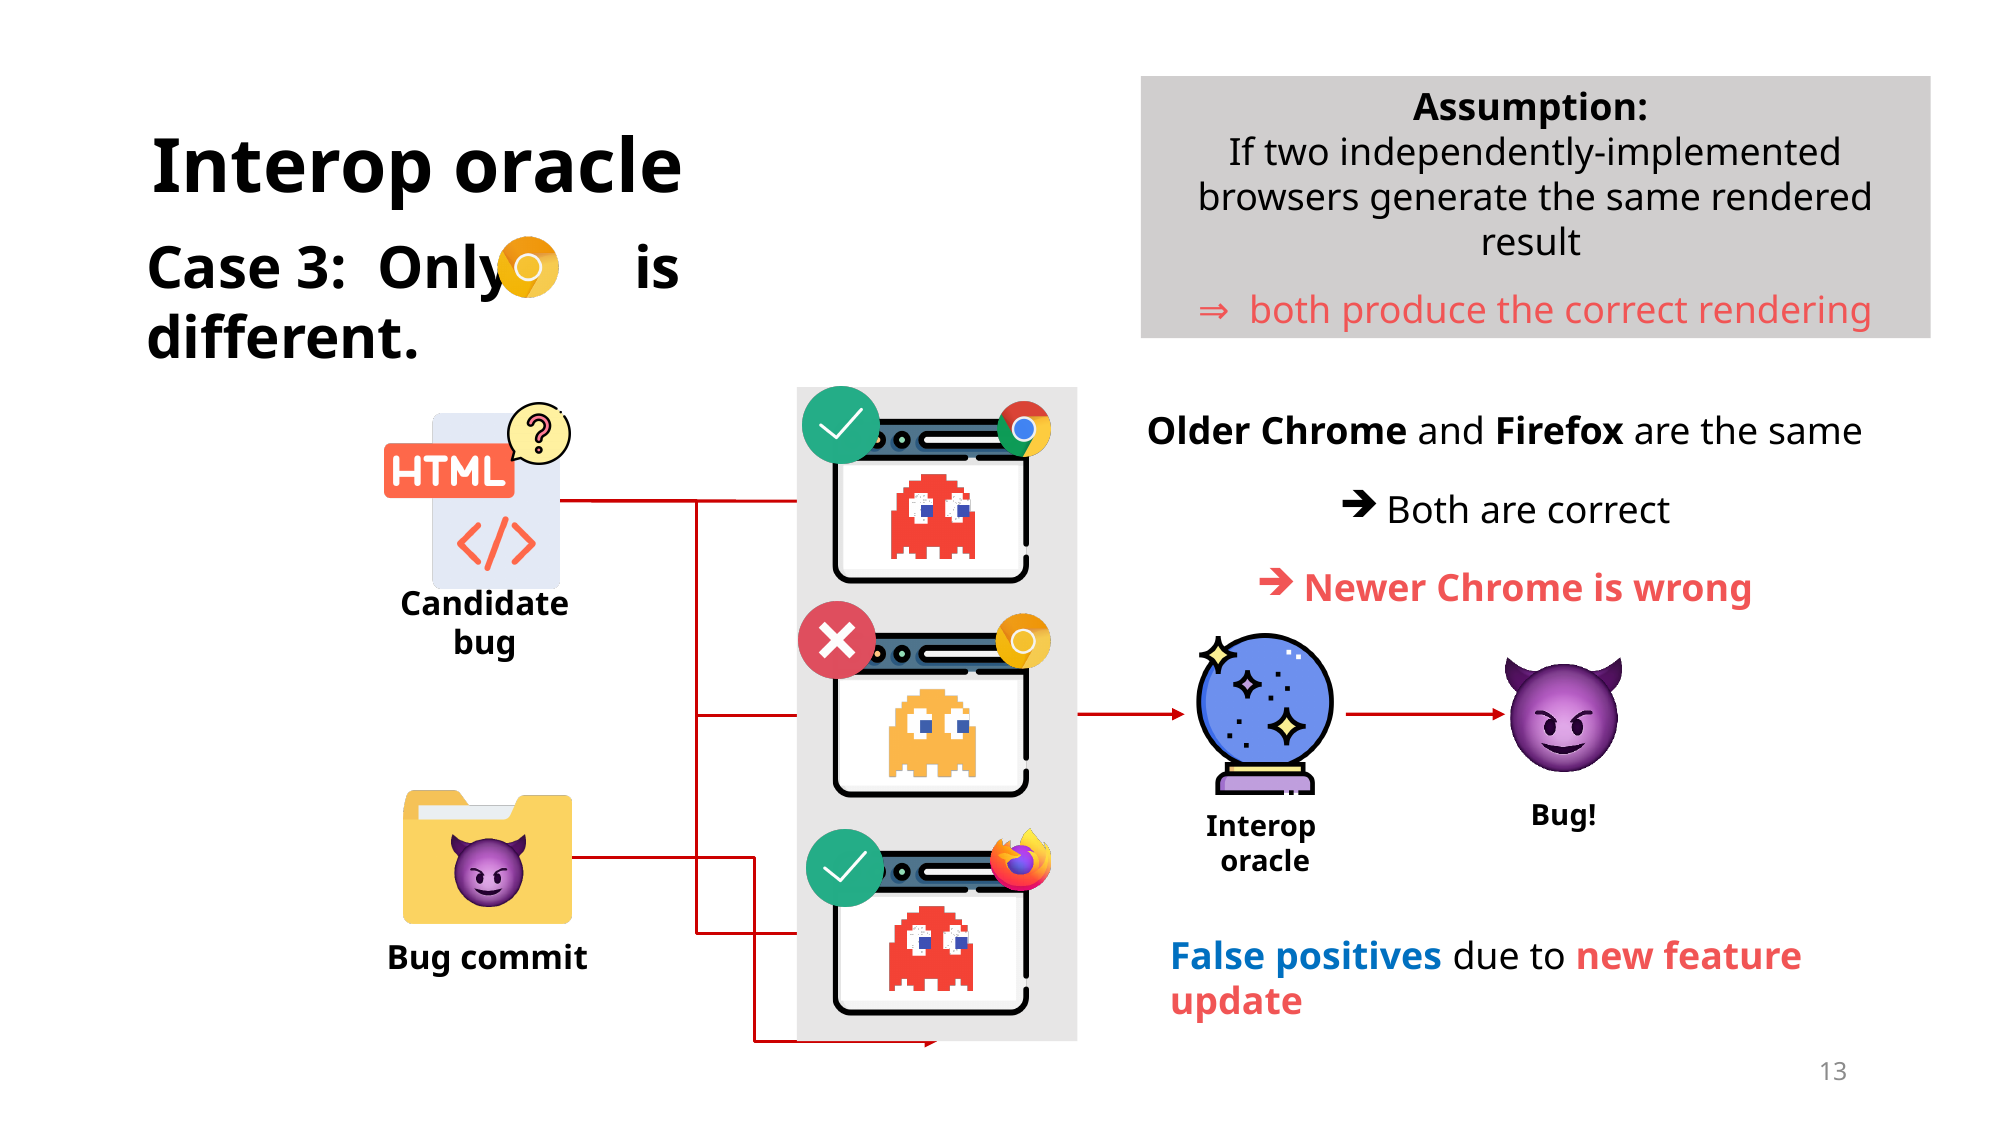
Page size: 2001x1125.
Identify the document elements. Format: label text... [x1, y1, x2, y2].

picture [497, 236, 559, 298]
title Interop oracle [137, 59, 1863, 278]
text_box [1184, 633, 1346, 886]
text_box Assumption: If two independently-implemented browsers generate the same rendered result ⇒ both produce the correct rendering [1140, 76, 1931, 339]
text_box Case 3: Only is different. [131, 222, 934, 378]
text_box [350, 772, 559, 1004]
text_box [1504, 657, 1622, 840]
text_box False positives due to new feature update [1155, 925, 1902, 1030]
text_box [798, 386, 884, 907]
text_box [559, 387, 1078, 1042]
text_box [349, 402, 621, 650]
text_box Older Chrome and Firefox are the same Both are correct Newer Chrome is wrong [1116, 400, 1894, 617]
slide_number 13 [1412, 1042, 1863, 1103]
